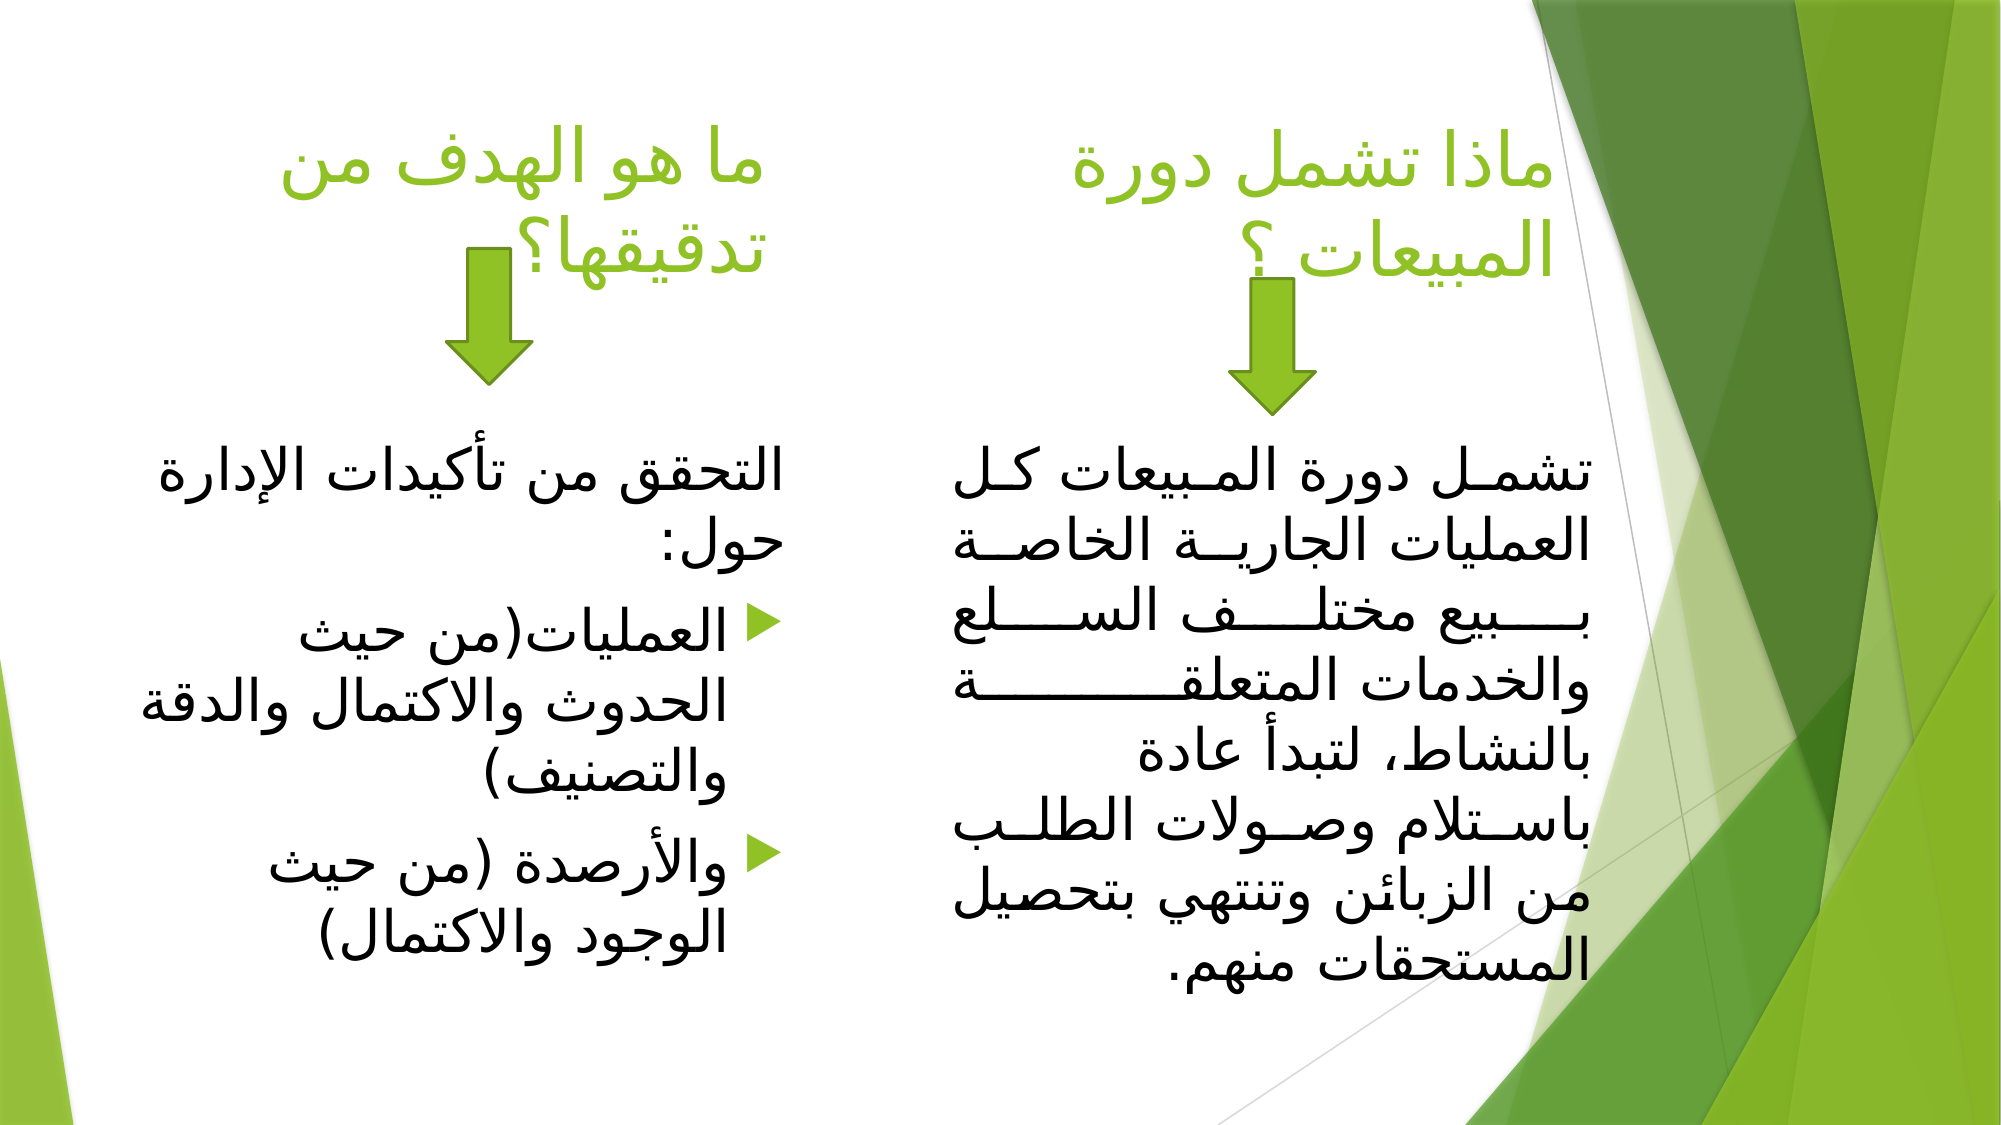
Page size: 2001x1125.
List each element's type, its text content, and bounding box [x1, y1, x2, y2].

text_box التحقق من تأكيدات الإدارة حول: العمليات(من حيث الحدوث والاكتمال والدقة والتصنيف) والأرصدة (من حيث الوجود والاكتمال) [101, 425, 802, 974]
text_box [1227, 277, 1317, 416]
text_box [444, 246, 534, 386]
title ماذا تشمل دورة المبيعات ؟ [836, 103, 1573, 230]
list تشمل دورة المبيعات كل العمليات الجارية الخاصة ببيع مختلف السلع والخدمات المتعلقة بالنشاط، لتبدأ عادة باستلام وصولات الطلب من الزبائن وتنتهي بتحصيل المستحقات منهم. [936, 425, 1609, 860]
text_box ما هو الهدف من تدقيقها؟ [44, 99, 784, 317]
